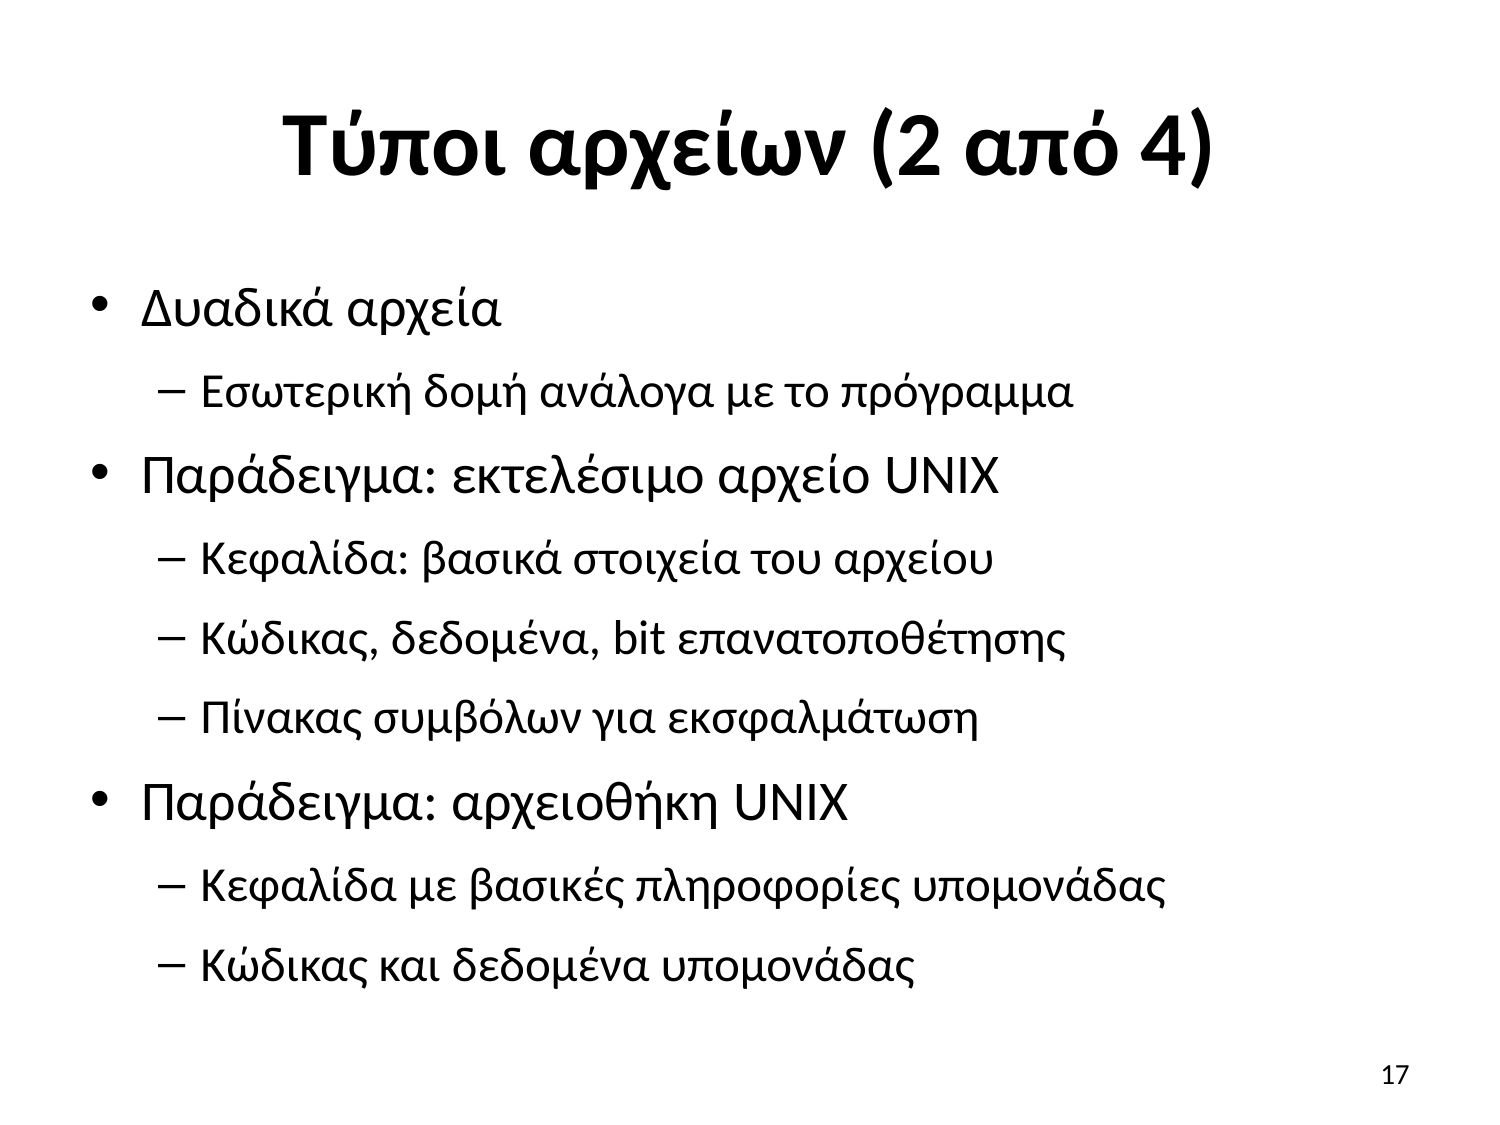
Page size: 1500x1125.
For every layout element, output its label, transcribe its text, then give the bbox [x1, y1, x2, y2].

title Τύποι αρχείων (2 από 4) [75, 45, 1425, 233]
slide_number 17 [1074, 1042, 1425, 1103]
list Δυαδικά αρχεία Εσωτερική δομή ανάλογα με το πρόγραμμα Παράδειγμα: εκτελέσιμο αρχείο UNIX Κεφαλίδα: βασικά στοιχεία του αρχείου Κώδικας, δεδομένα, bit επανατοποθέτησης Πίνακας συμβόλων για εκσφαλμάτωση Παράδειγμα: αρχειοθήκη UNIX Κεφαλίδα με βασικές πληροφορίες υπομονάδας Κώδικας και δεδομένα υπομονάδας [75, 262, 1425, 1005]
